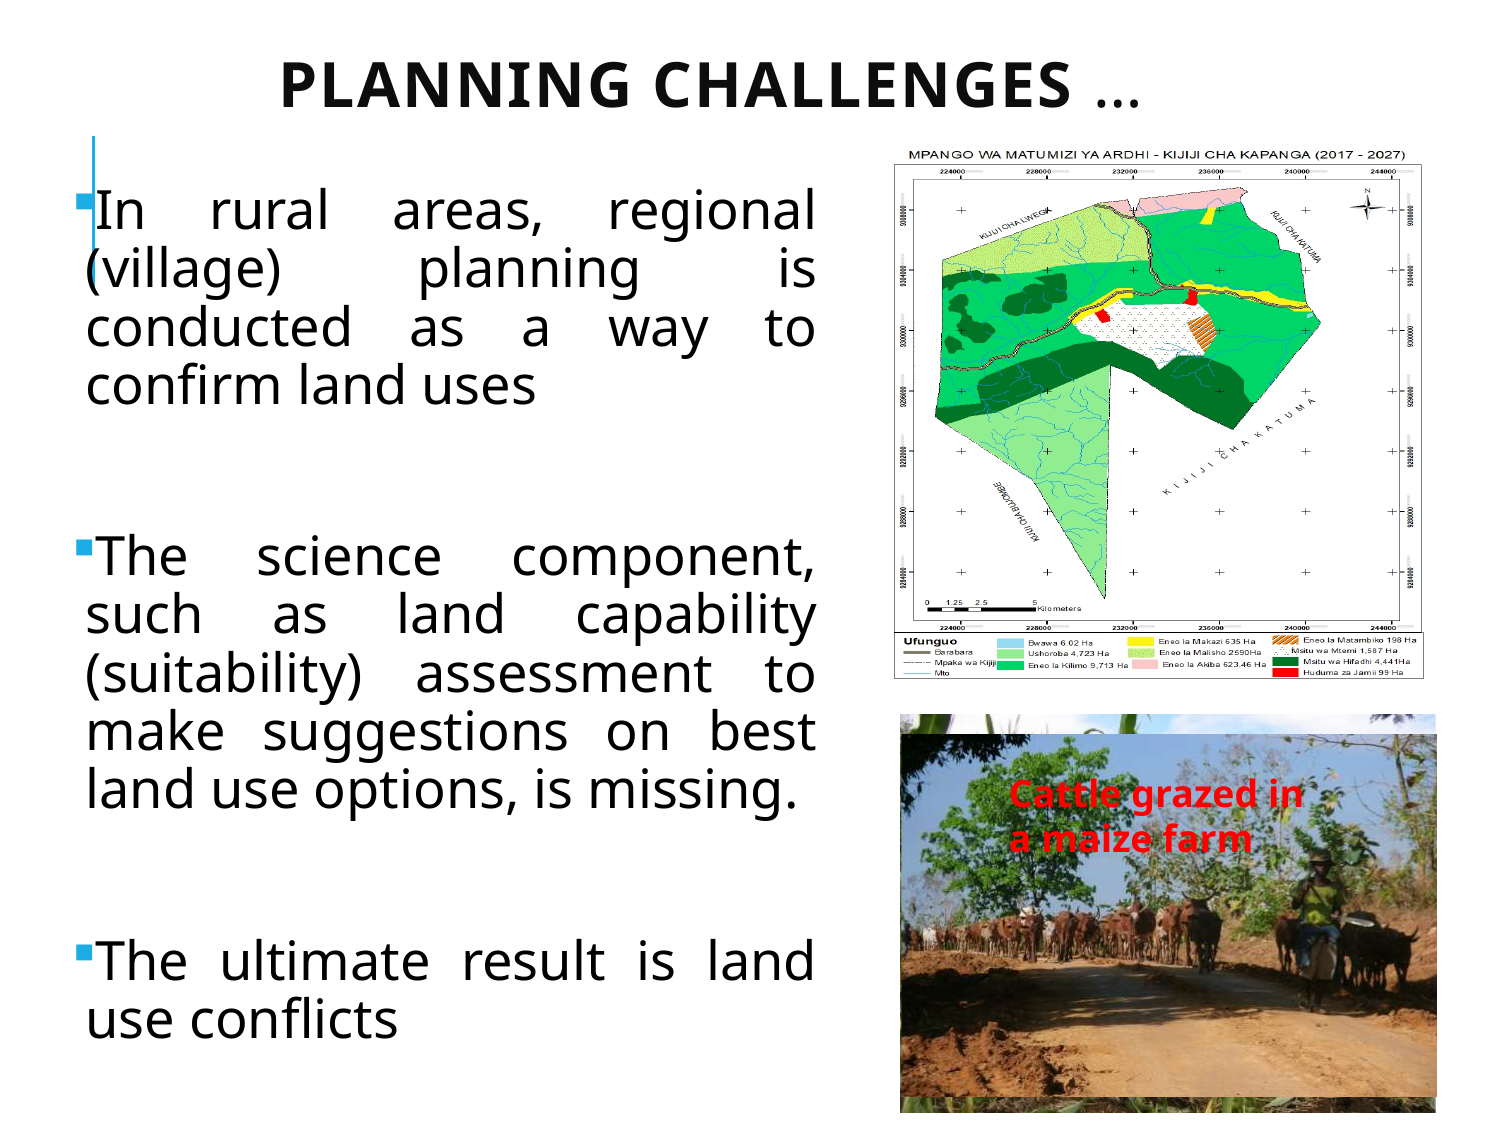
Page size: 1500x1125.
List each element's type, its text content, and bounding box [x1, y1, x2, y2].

title Planning challenges … [256, 37, 1166, 142]
picture [899, 714, 1438, 1113]
picture [874, 137, 1436, 692]
list In rural areas, regional (village) planning is conducted as a way to confirm land uses The science component, such as land capability (suitability) assessment to make suggestions on best land use options, is missing. The ultimate result is land use conflicts [64, 174, 825, 1063]
